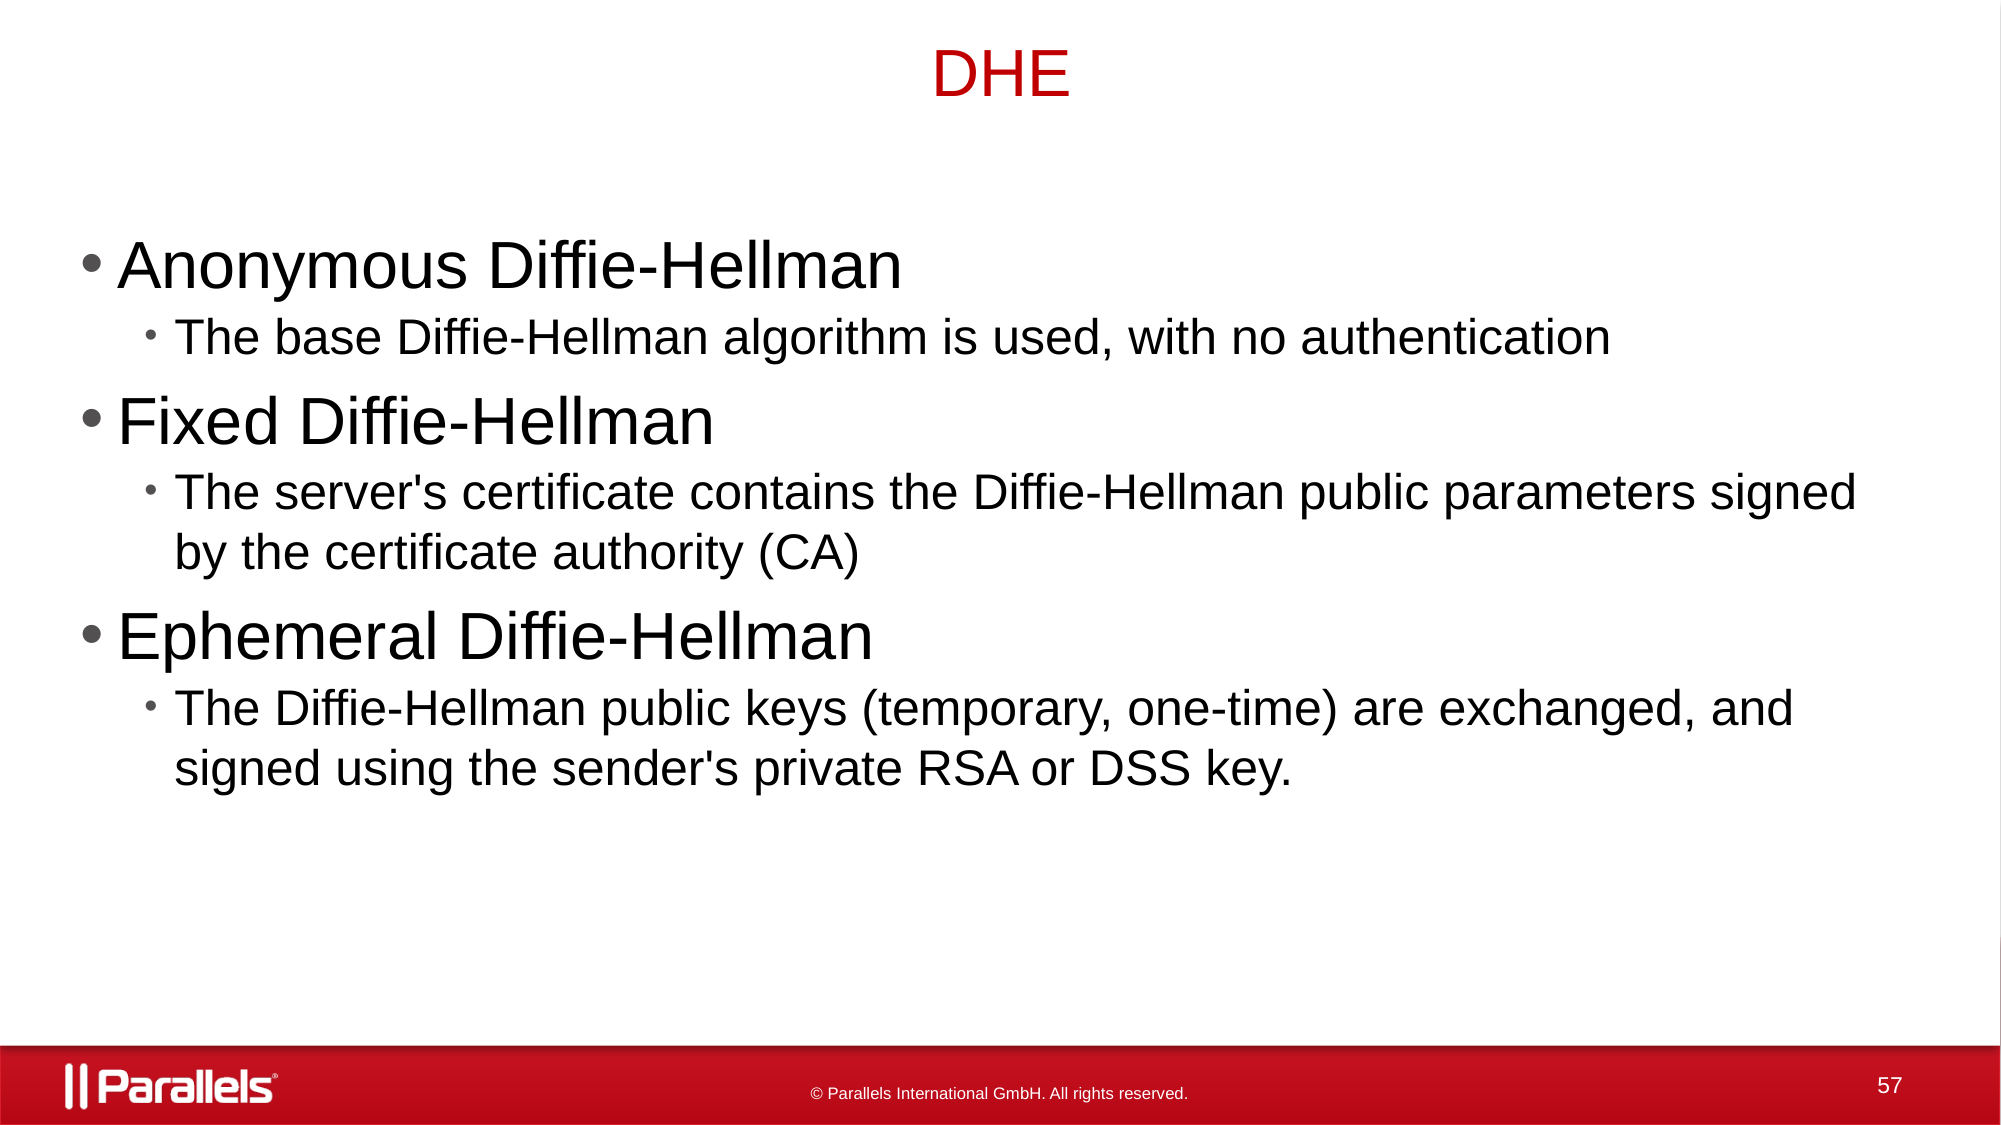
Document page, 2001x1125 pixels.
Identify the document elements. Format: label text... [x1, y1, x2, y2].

picture [42, 1039, 293, 1125]
list Anonymous Diffie-Hellman The base Diffie-Hellman algorithm is used, with no authentication Fixed Diffie-Hellman The server's certificate contains the Diffie-Hellman public parameters signed by the certificate authority (CA) Ephemeral Diffie-Hellman The Diffie-Hellman public keys (temporary, one-time) are exchanged, and signed using the sender's private RSA or DSS key. [64, 121, 1937, 1000]
title DHE [64, 21, 1939, 119]
